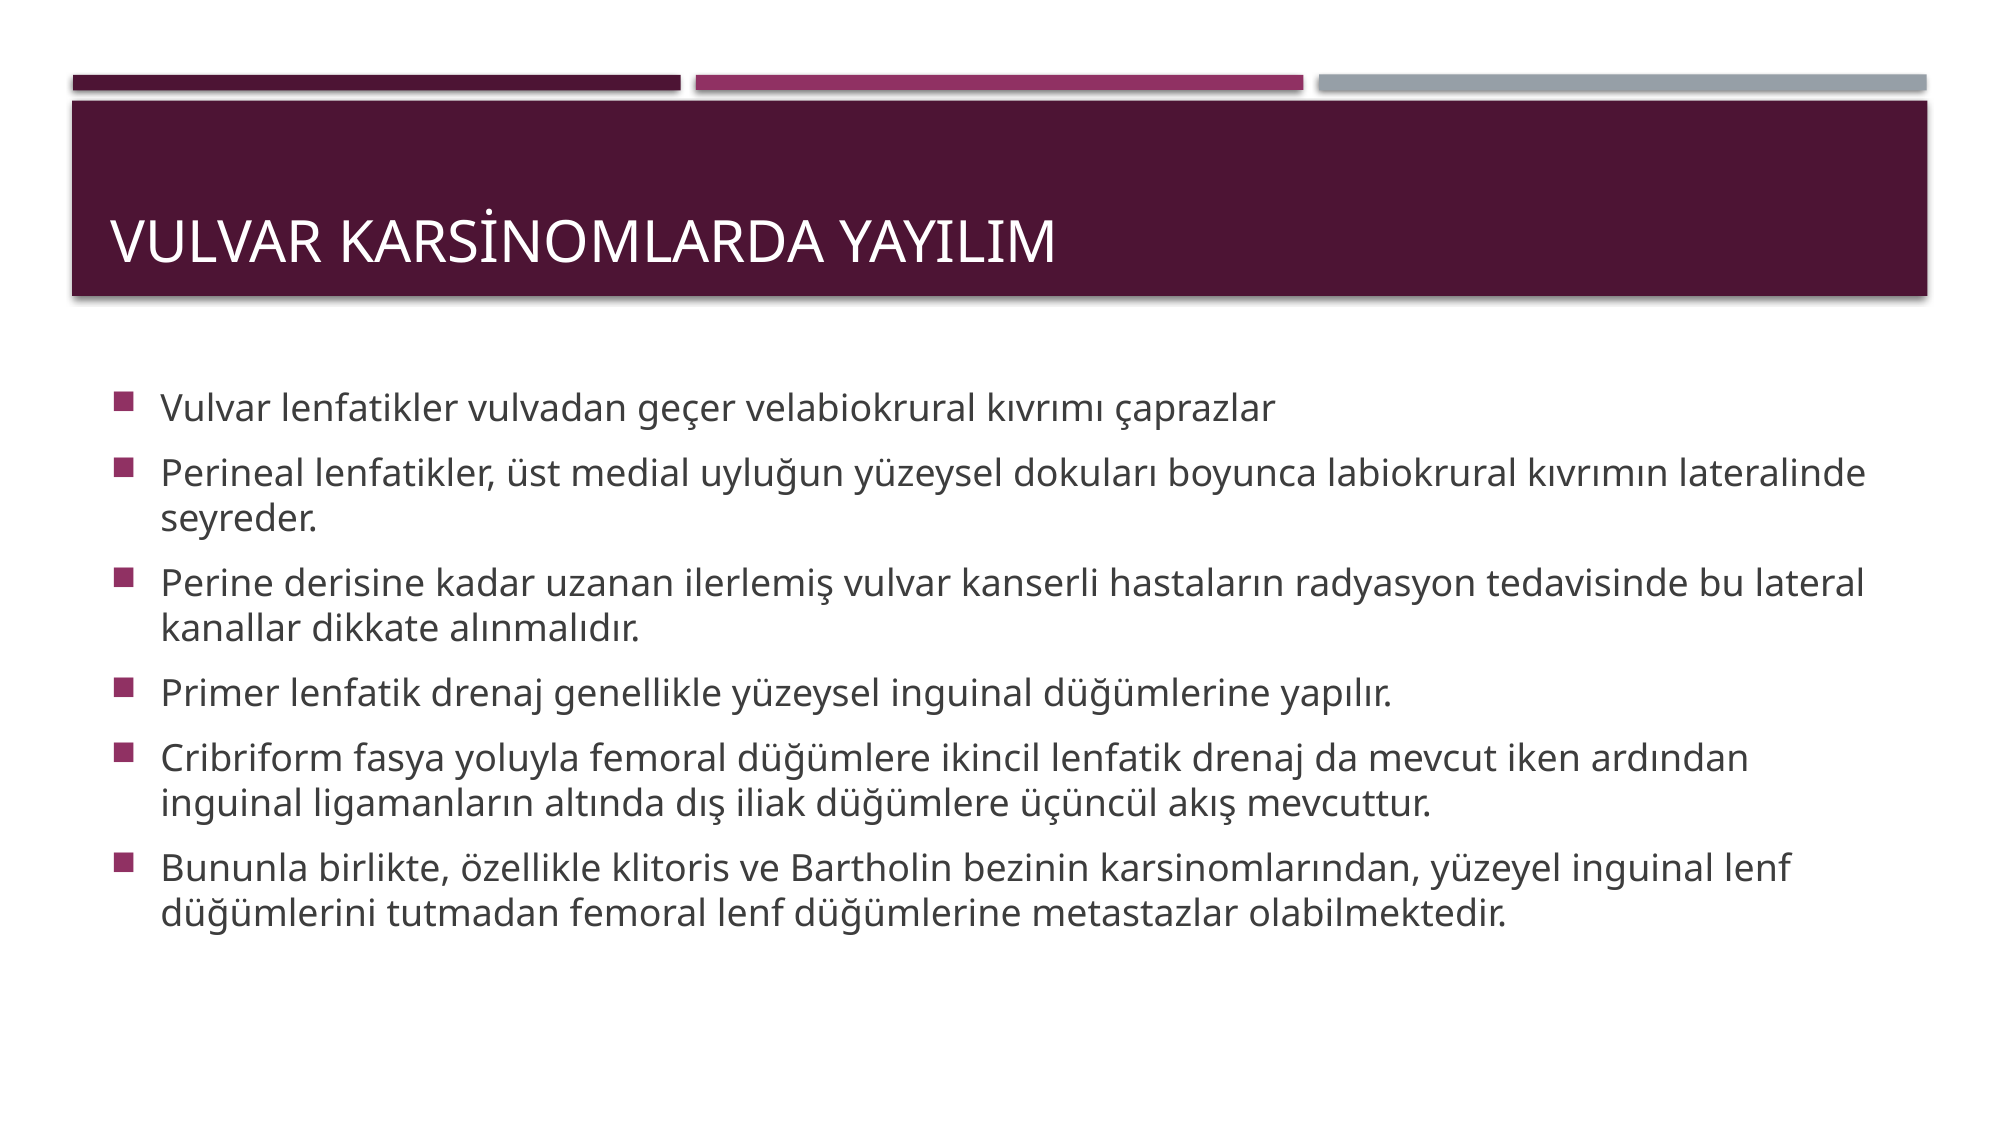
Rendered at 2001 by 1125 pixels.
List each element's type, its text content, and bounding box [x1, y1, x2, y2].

list Vulvar lenfatikler vulvadan geçer velabiokrural kıvrımı çaprazlar Perineal lenfatikler, üst medial uyluğun yüzeysel dokuları boyunca labiokrural kıvrımın lateralinde seyreder. Perine derisine kadar uzanan ilerlemiş vulvar kanserli hastaların radyasyon tedavisinde bu lateral kanallar dikkate alınmalıdır. Primer lenfatik drenaj genellikle yüzeysel inguinal düğümlerine yapılır. Cribriform fasya yoluyla femoral düğümlere ikincil lenfatik drenaj da mevcut iken ardından inguinal ligamanların altında dış iliak düğümlere üçüncül akış mevcuttur. Bununla birlikte, özellikle klitoris ve Bartholin bezinin karsinomlarından, yüzeyel inguinal lenf düğümlerini tutmadan femoral lenf düğümlerine metastazlar olabilmektedir. [95, 357, 1905, 962]
title VULVAR KARSİNOMLARDA YAYILIM [95, 115, 1905, 282]
